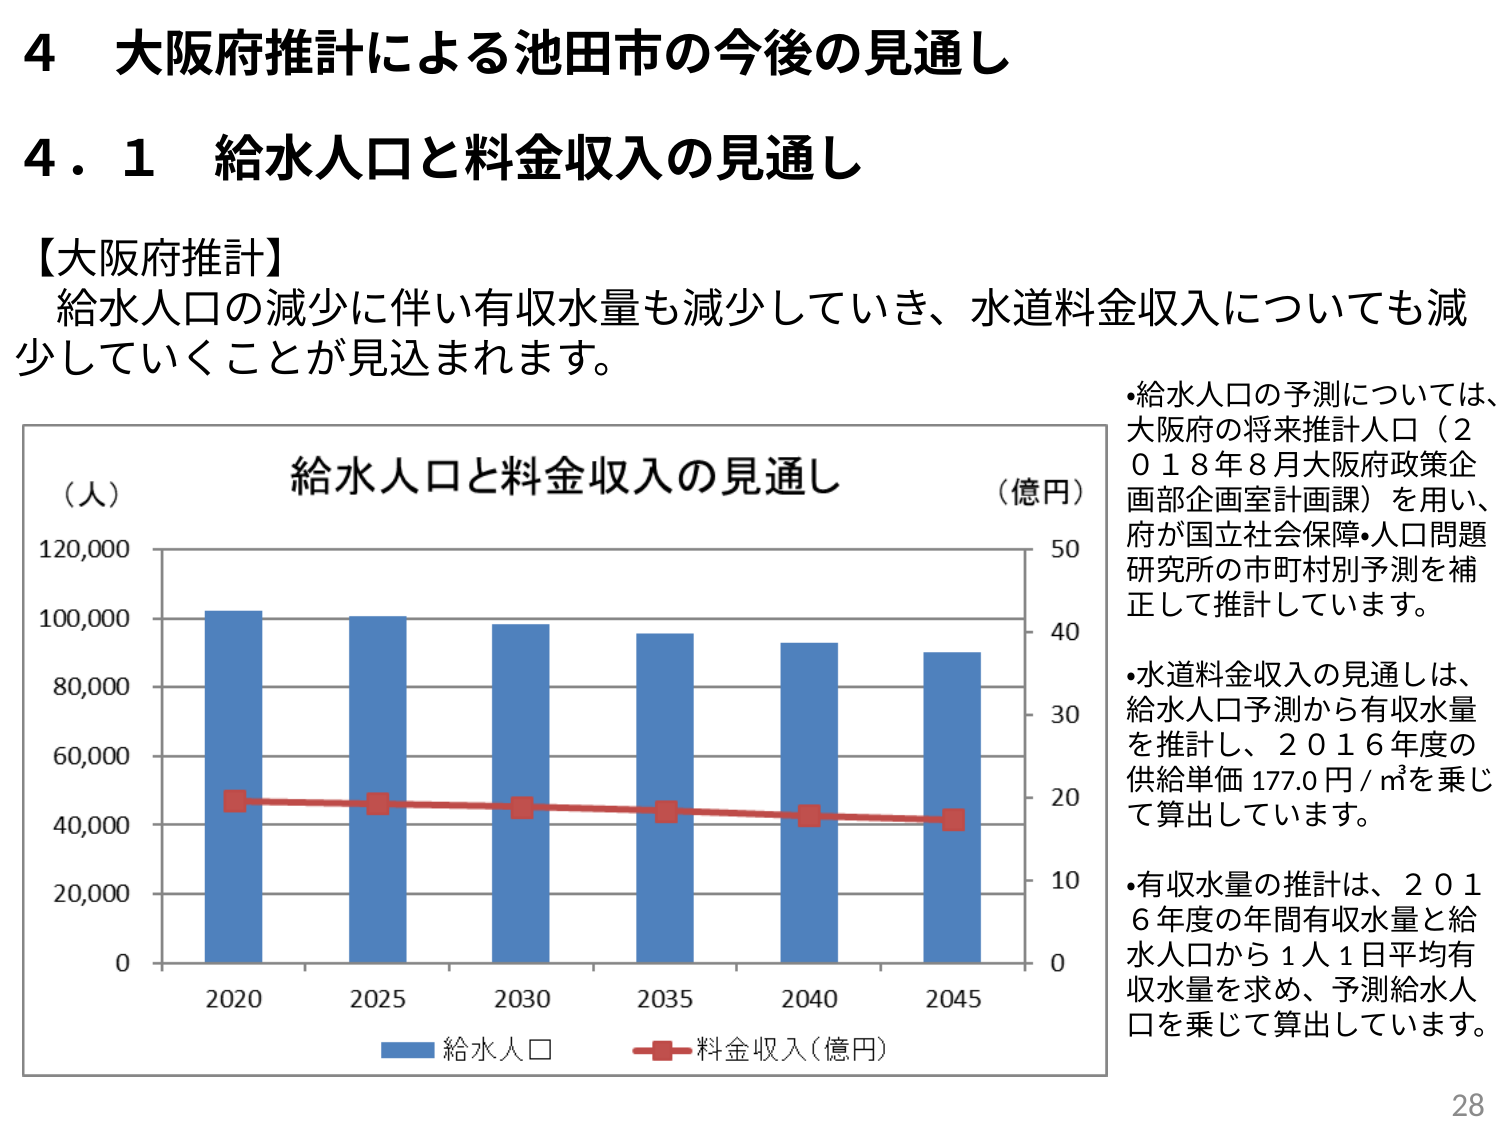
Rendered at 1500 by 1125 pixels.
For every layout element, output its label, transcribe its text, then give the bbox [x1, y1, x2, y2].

text_box ・給水人口の予測については、大阪府の将来推計人口（２０１８年８月大阪府政策企画部企画室計画課）を用い、府が国立社会保障・人口問題研究所の市町村別予測を補正して推計しています。 ・水道料金収入の見通しは、給水人口予測から有収水量を推計し、２０１６年度の供給単価177.0円/㎥を乗じて算出しています。 ・有収水量の推計は、２０１６年度の年間有収水量と給水人口から1人1日平均有収水量を求め、予測給水人口を乗じて算出しています。 [1112, 369, 1500, 1094]
slide_number 28 [1162, 1072, 1500, 1125]
text_box ４ 大阪府推計による池田市の今後の見通し ４．１ 給水人口と料金収入の見通し 【大阪府推計】 給水人口の減少に伴い有収水量も減少していき、水道料金収入についても減少していくことが見込まれます。 [0, 14, 1500, 390]
picture [22, 424, 1108, 1077]
